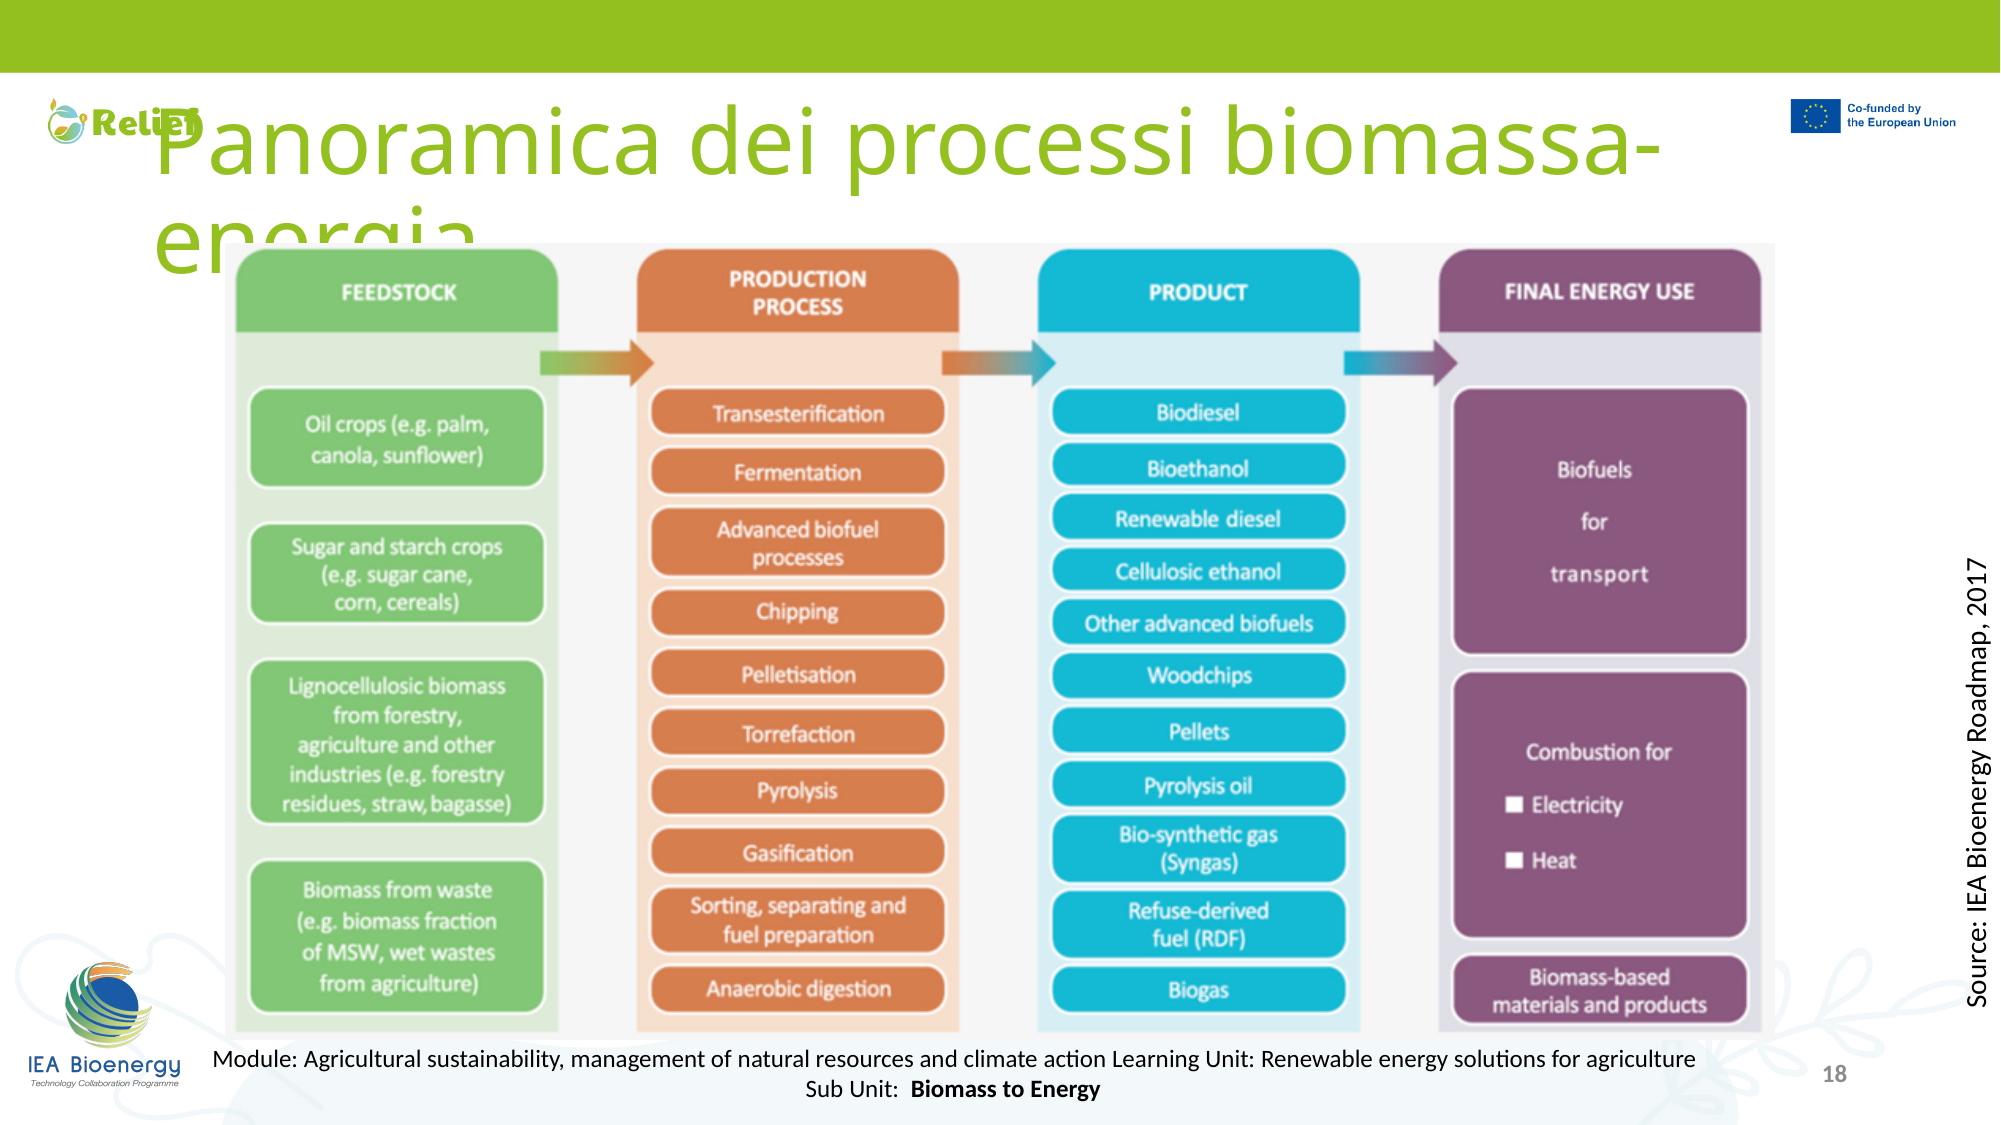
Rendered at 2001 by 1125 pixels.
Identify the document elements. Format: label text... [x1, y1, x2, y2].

text_box Source: IEA Bioenergy Roadmap, 2017 [1949, 427, 2000, 1024]
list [224, 243, 1775, 1040]
title Panoramica dei processi biomassa-energia [137, 111, 1863, 278]
picture [0, 0, 2001, 1125]
footer Module: Agricultural sustainability, management of natural resources and climate action Learning Unit: Renewable energy solutions for agriculture Sub Unit: Biomass to Energy [137, 1023, 1775, 1122]
slide_number 18 [1787, 1042, 1863, 1103]
